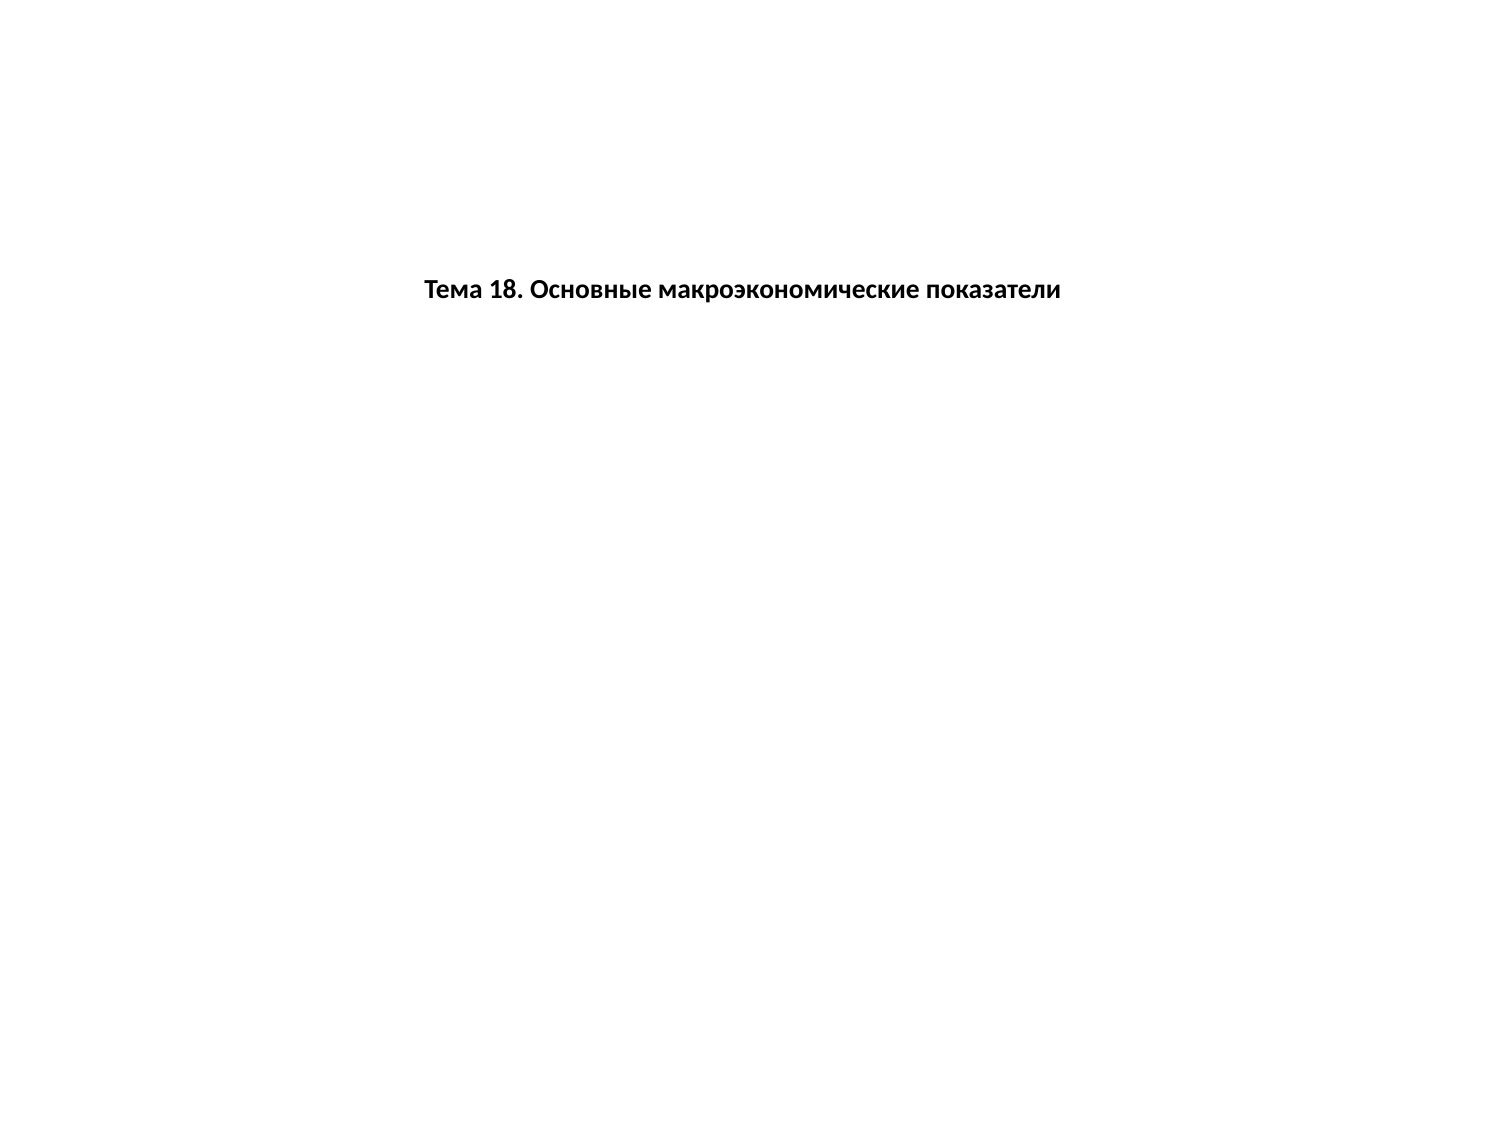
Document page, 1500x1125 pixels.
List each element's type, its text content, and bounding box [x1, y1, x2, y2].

title Тема 18. Основные макроэкономические показатели [105, 128, 1381, 414]
